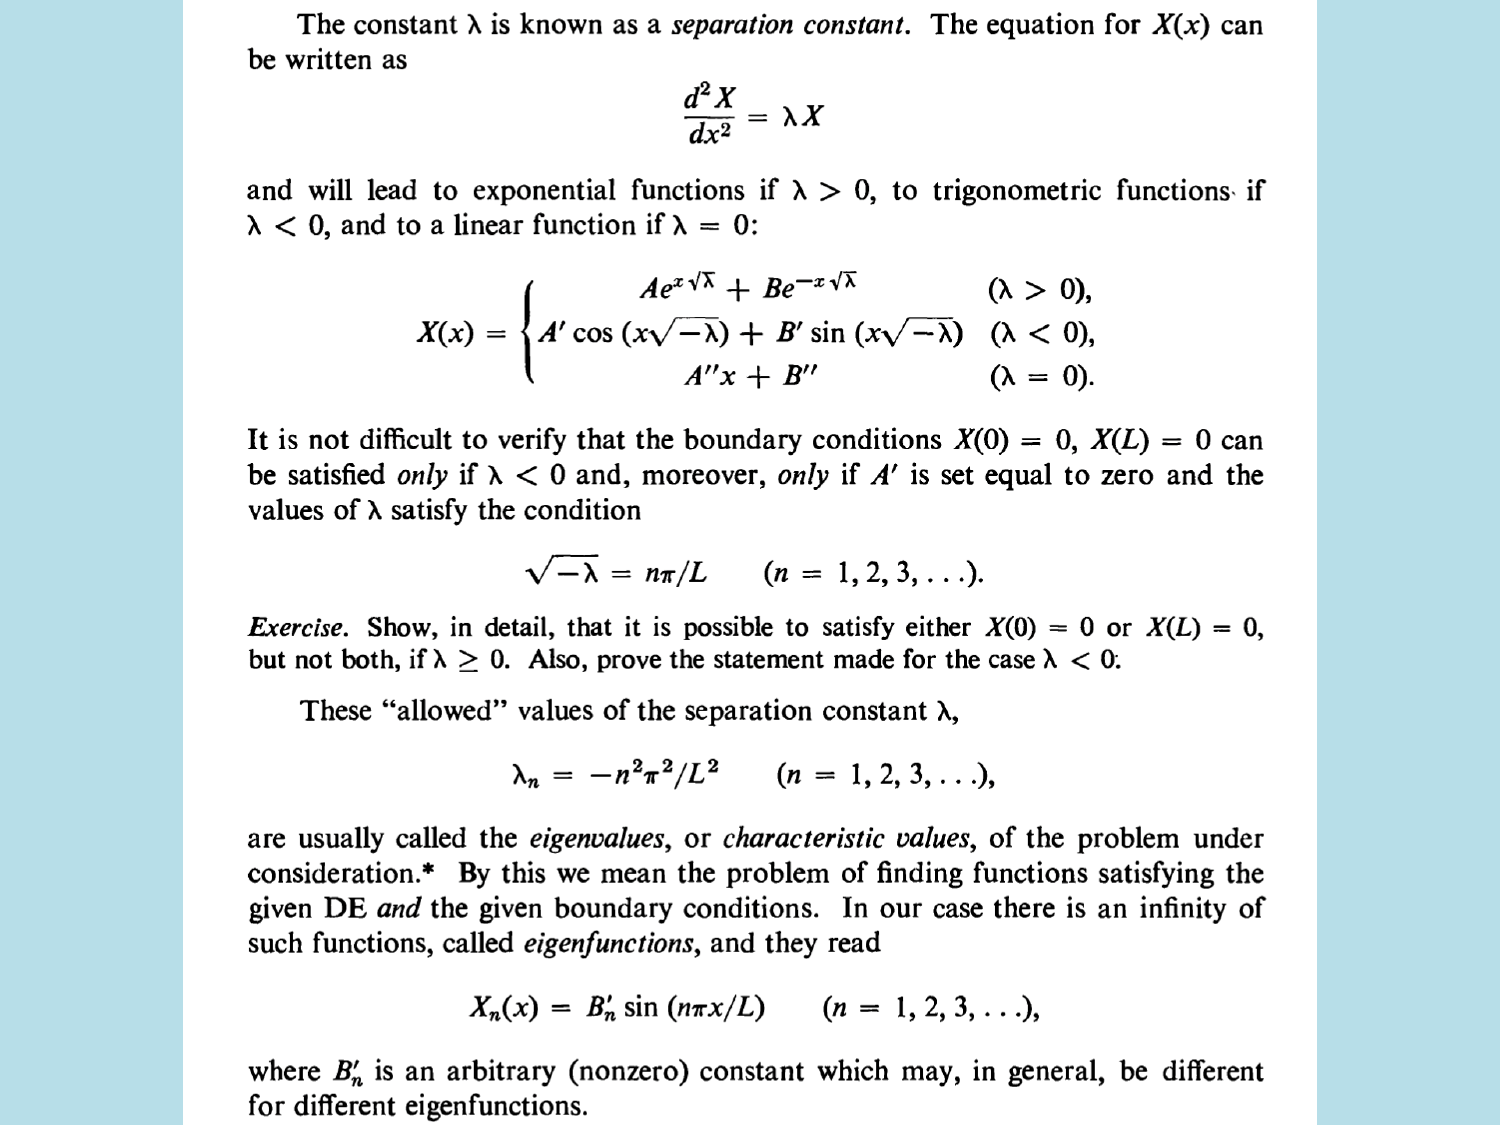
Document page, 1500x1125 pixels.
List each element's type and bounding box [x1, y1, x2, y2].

picture [183, 0, 1317, 1125]
